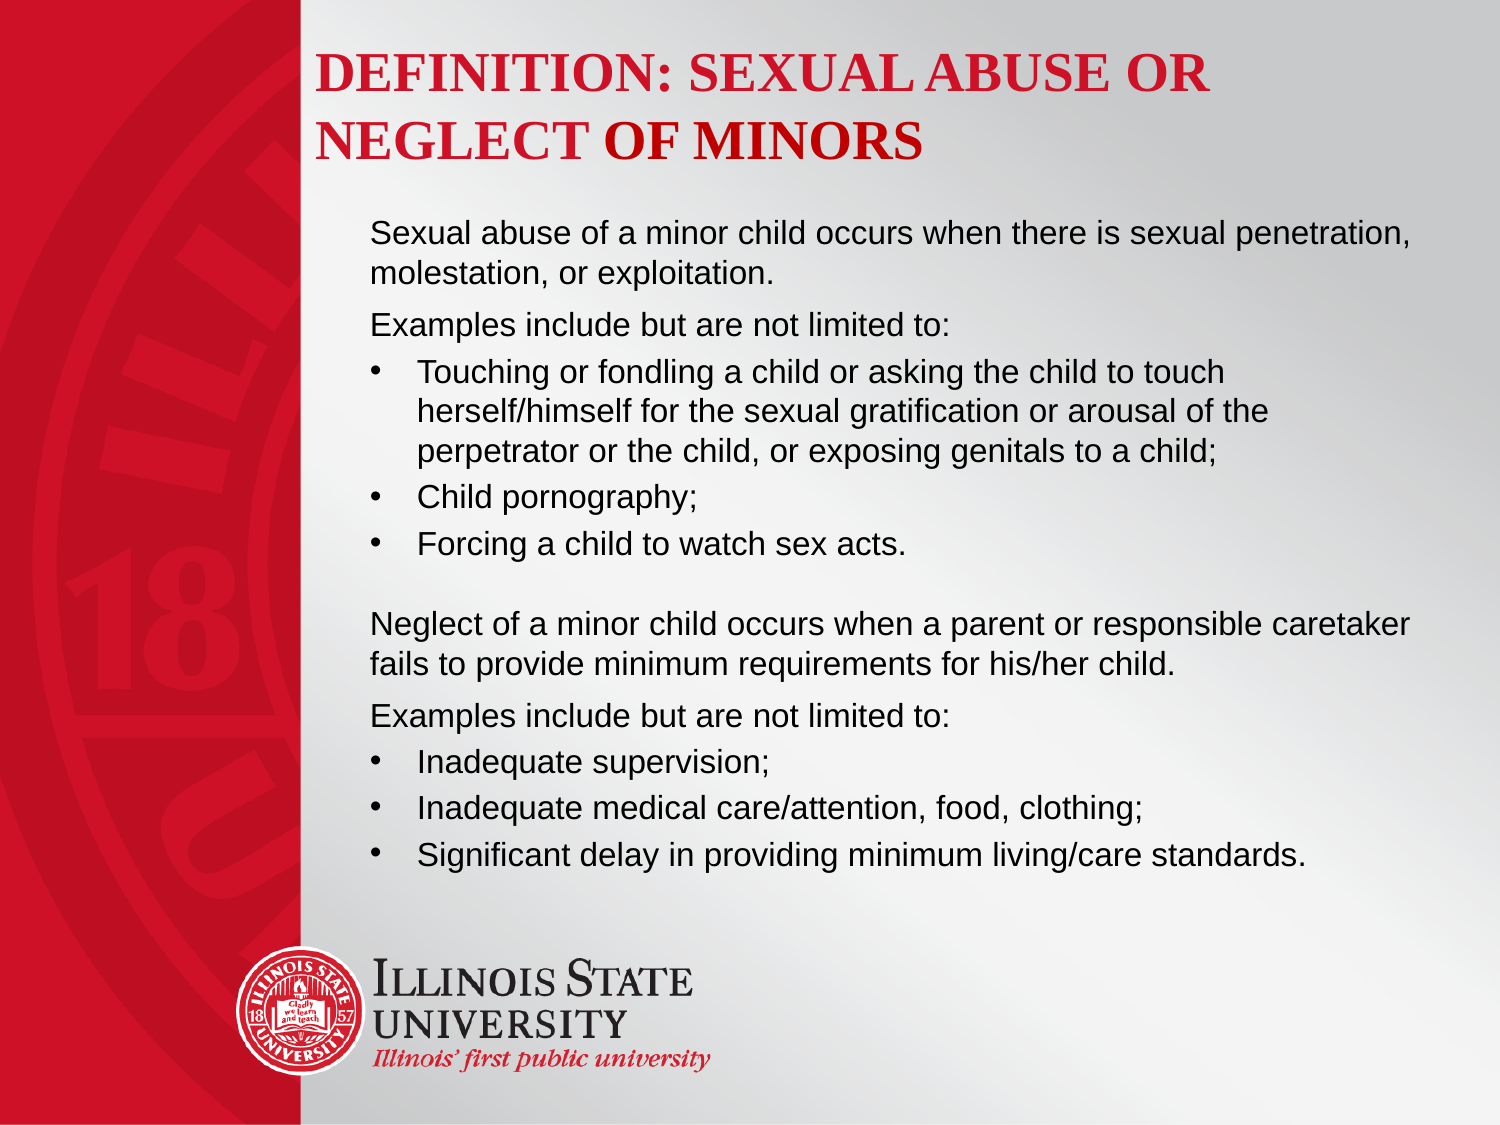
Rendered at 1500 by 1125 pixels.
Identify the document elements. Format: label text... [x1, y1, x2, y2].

text_box Sexual abuse of a minor child occurs when there is sexual penetration, molestation, or exploitation. Examples include but are not limited to: Touching or fondling a child or asking the child to touch herself/himself for the sexual gratification or arousal of the perpetrator or the child, or exposing genitals to a child; Child pornography; Forcing a child to watch sex acts. Neglect of a minor child occurs when a parent or responsible caretaker fails to provide minimum requirements for his/her child. Examples include but are not limited to: Inadequate supervision; Inadequate medical care/attention, food, clothing; Significant delay in providing minimum living/care standards. [355, 203, 1434, 880]
title Definition: Sexual Abuse or Neglect of minors [300, 27, 1425, 178]
picture [0, 0, 1500, 1125]
